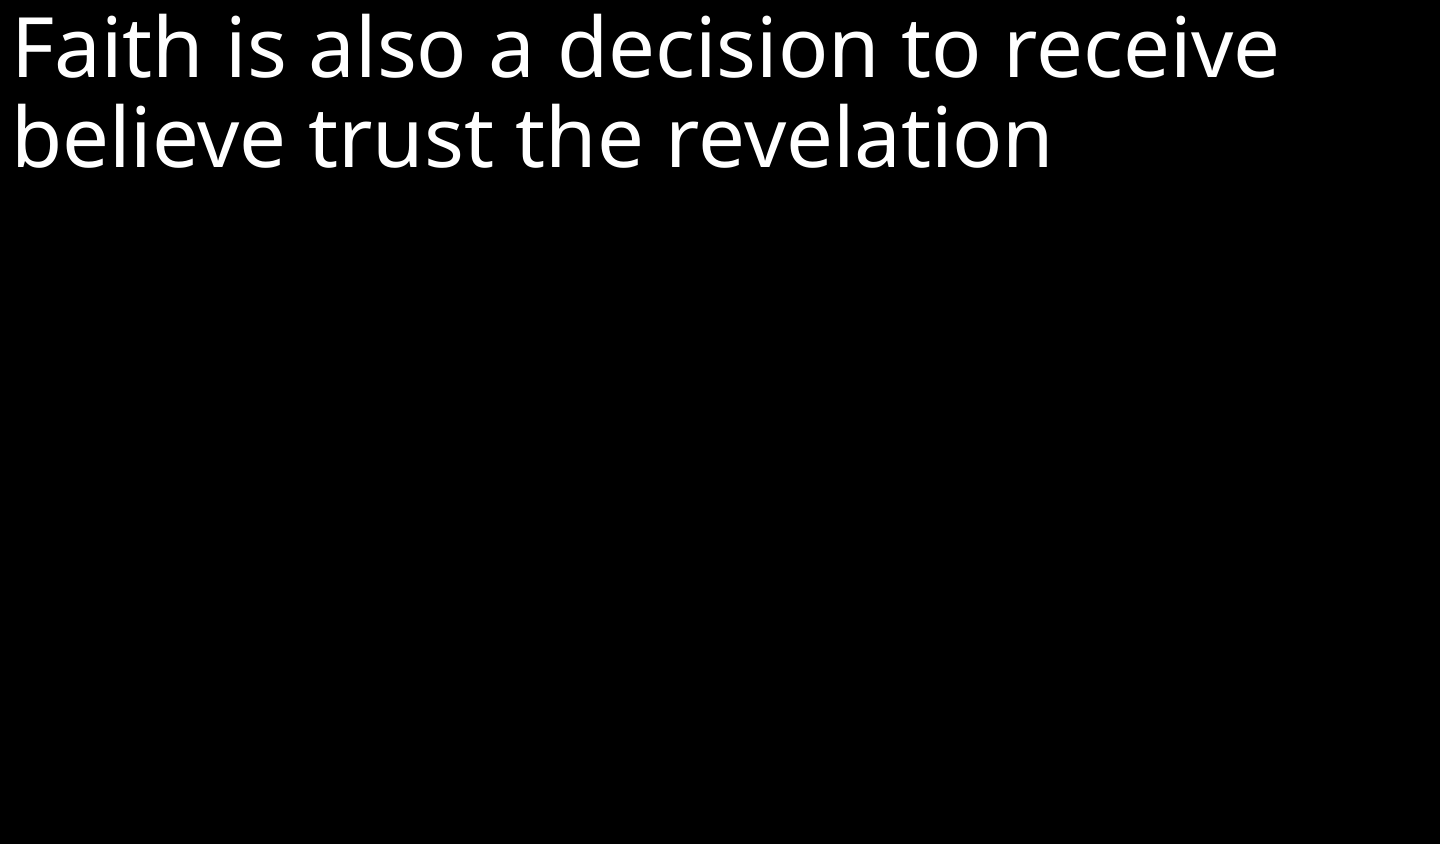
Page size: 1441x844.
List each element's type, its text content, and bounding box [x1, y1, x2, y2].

list Faith is also a decision to receive believe trust the revelation [0, 0, 1441, 844]
